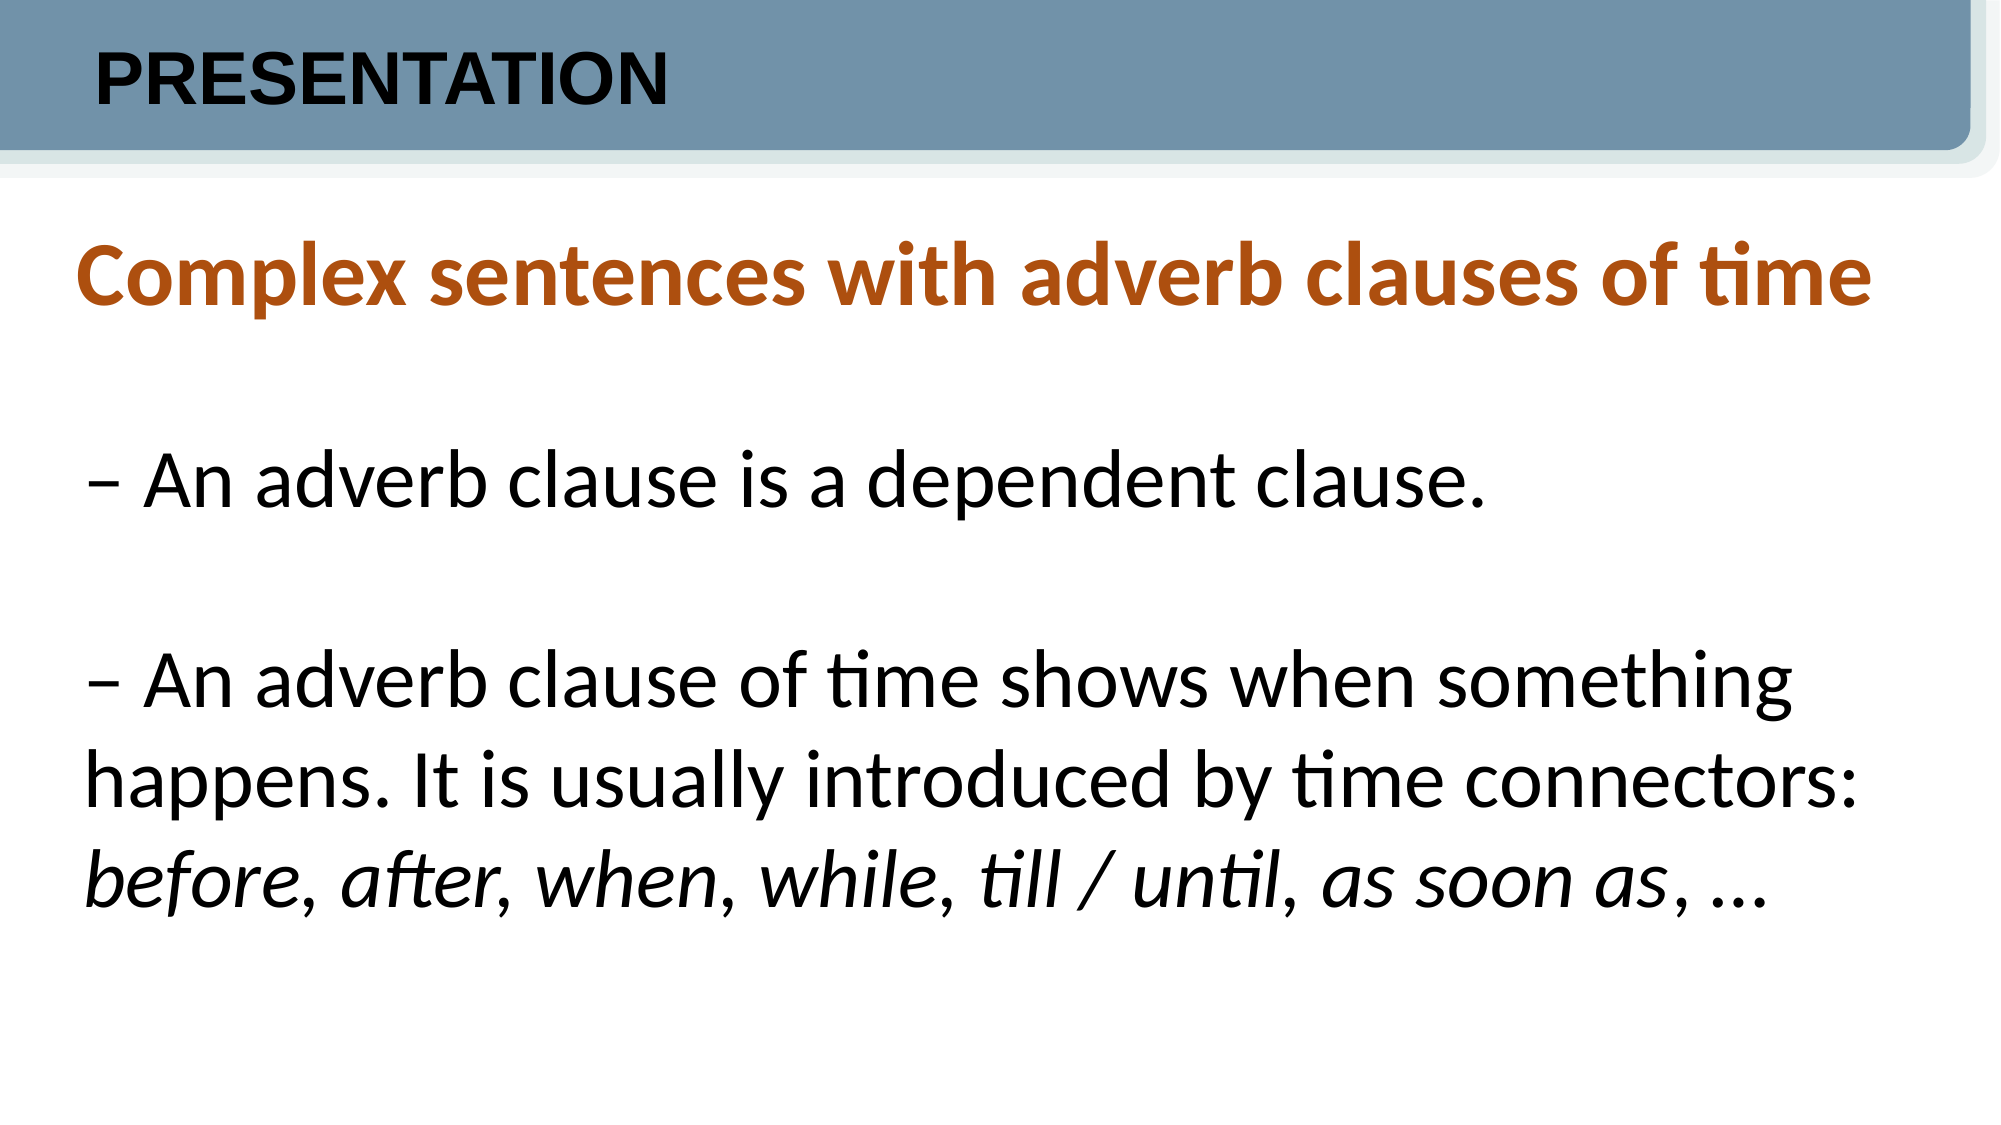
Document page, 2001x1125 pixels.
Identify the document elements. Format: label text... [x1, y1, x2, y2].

text_box Complex sentences with adverb clauses of time [61, 198, 1902, 356]
text_box – An adverb clause is a dependent clause. – An adverb clause of time shows when something happens. It is usually introduced by time connectors: before, after, when, while, till / until, as soon as, … [68, 416, 1931, 932]
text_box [0, 0, 2000, 178]
